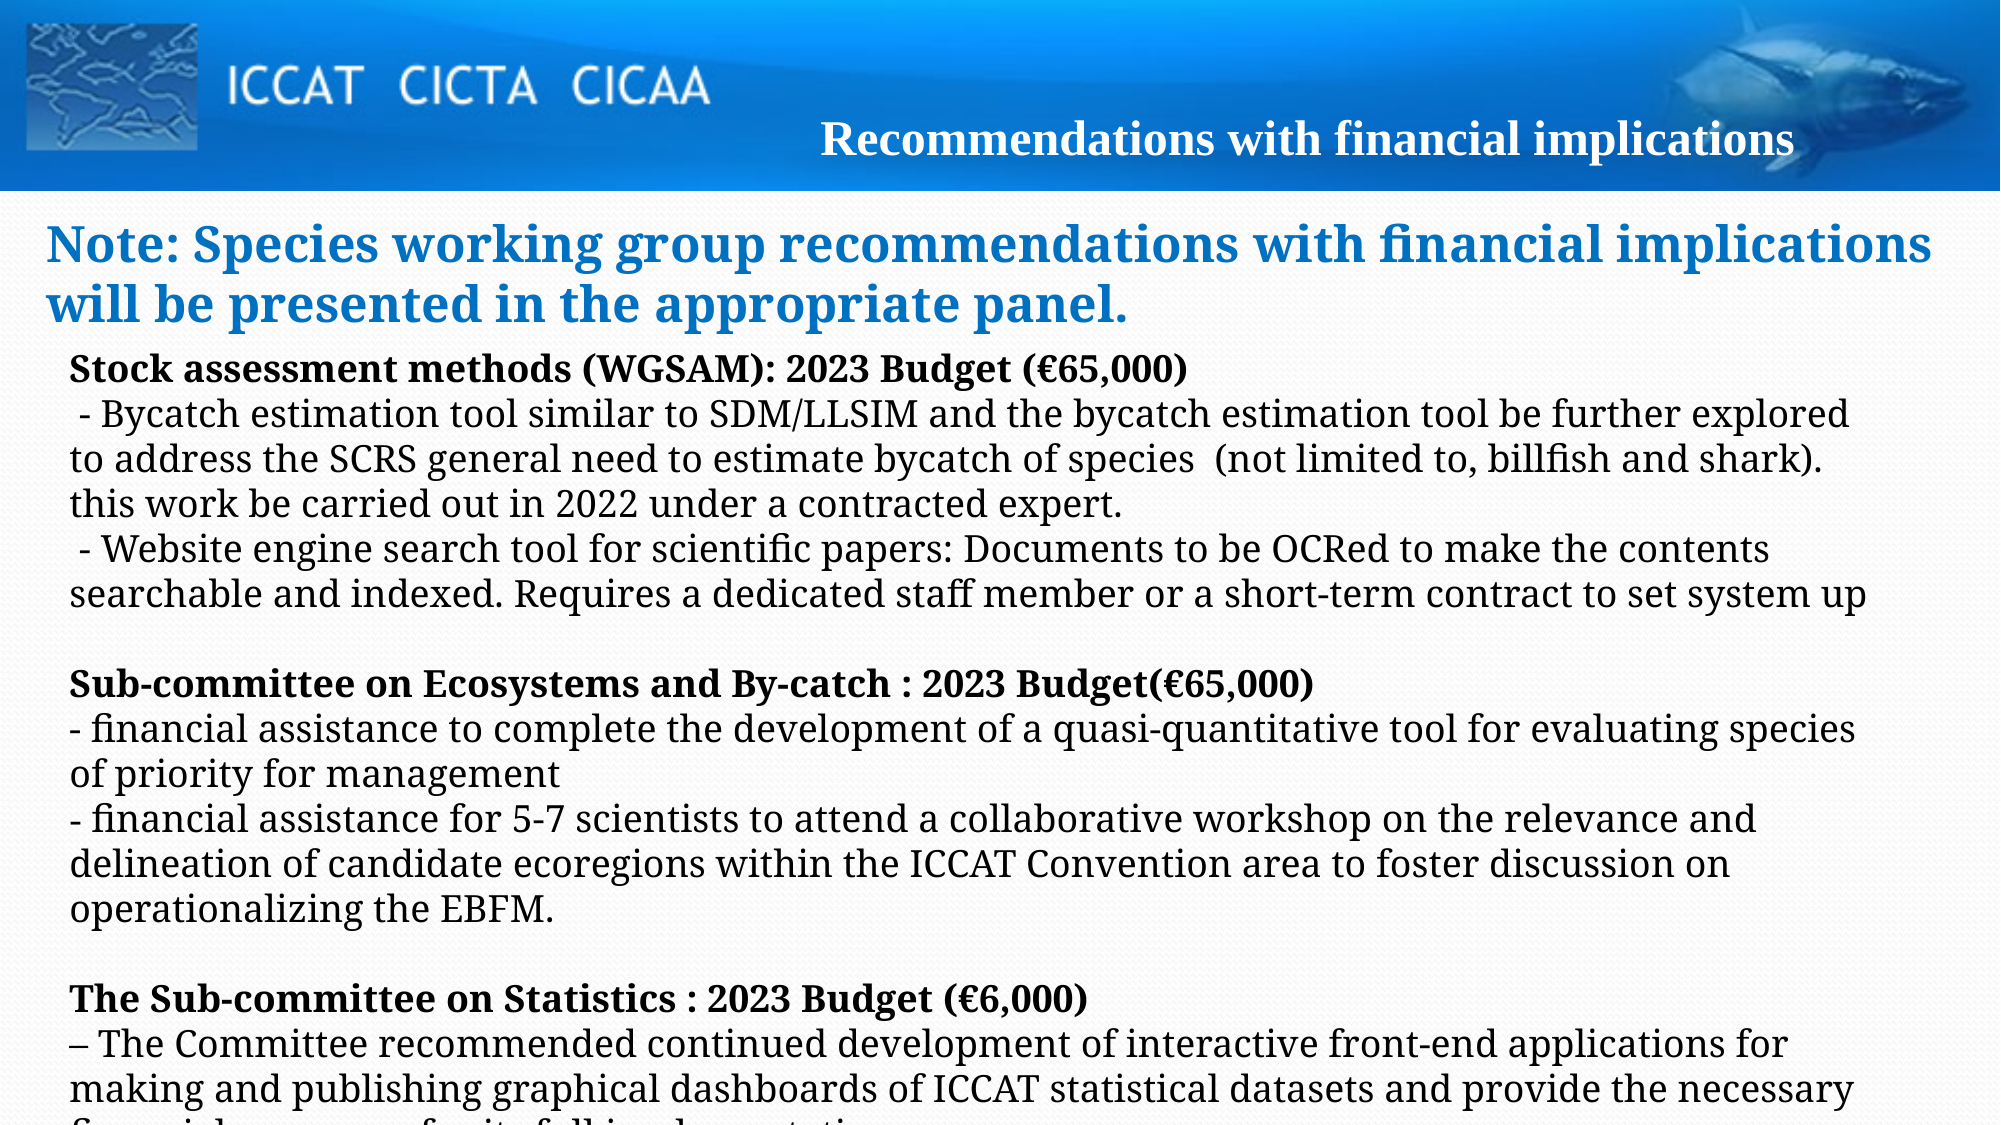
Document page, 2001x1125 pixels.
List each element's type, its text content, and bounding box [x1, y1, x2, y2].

text_box Note: Species working group recommendations with financial implications will be presented in the appropriate panel. [31, 207, 1975, 340]
text_box Stock assessment methods (WGSAM): 2023 Budget (€65,000) - Bycatch estimation tool similar to SDM/LLSIM and the bycatch estimation tool be further explored to address the SCRS general need to estimate bycatch of species (not limited to, billfish and shark). this work be carried out in 2022 under a contracted expert. - Website engine search tool for scientific papers: Documents to be OCRed to make the contents searchable and indexed. Requires a dedicated staff member or a short-term contract to set system up Sub-committee on Ecosystems and By-catch : 2023 Budget(€65,000) - financial assistance to complete the development of a quasi-quantitative tool for evaluating species of priority for management - financial assistance for 5-7 scientists to attend a collaborative workshop on the relevance and delineation of candidate ecoregions within the ICCAT Convention area to foster discussion on operationalizing the EBFM. The Sub-committee on Statistics : 2023 Budget (€6,000) – The Committee recommended continued development of interactive front-end applications for making and publishing graphical dashboards of ICCAT statistical datasets and provide the necessary financial resources for its full implementation. [54, 340, 1892, 1125]
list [0, 0, 2000, 192]
